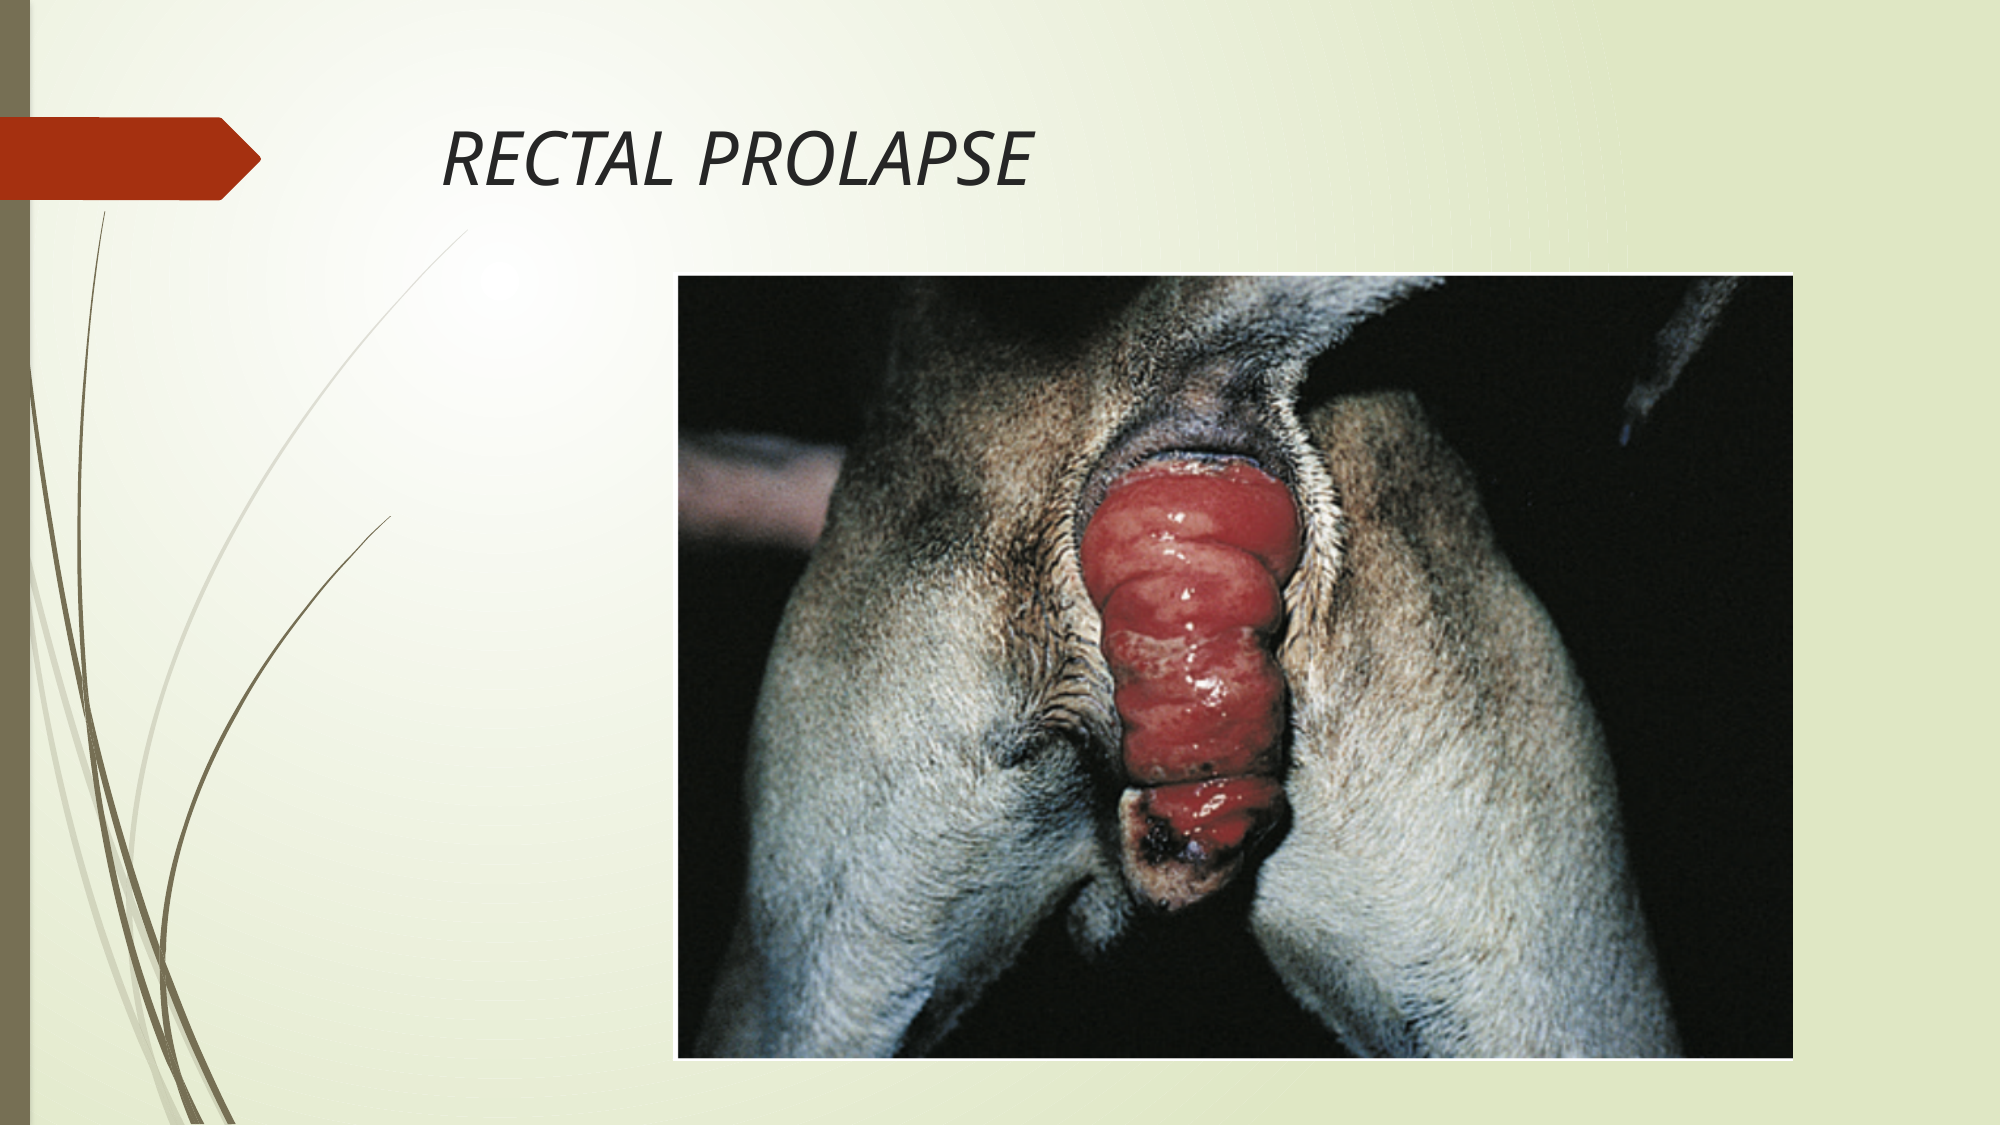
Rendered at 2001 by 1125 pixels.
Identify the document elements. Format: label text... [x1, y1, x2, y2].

title RECTAL PROLAPSE [425, 102, 1888, 313]
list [672, 272, 1794, 1061]
